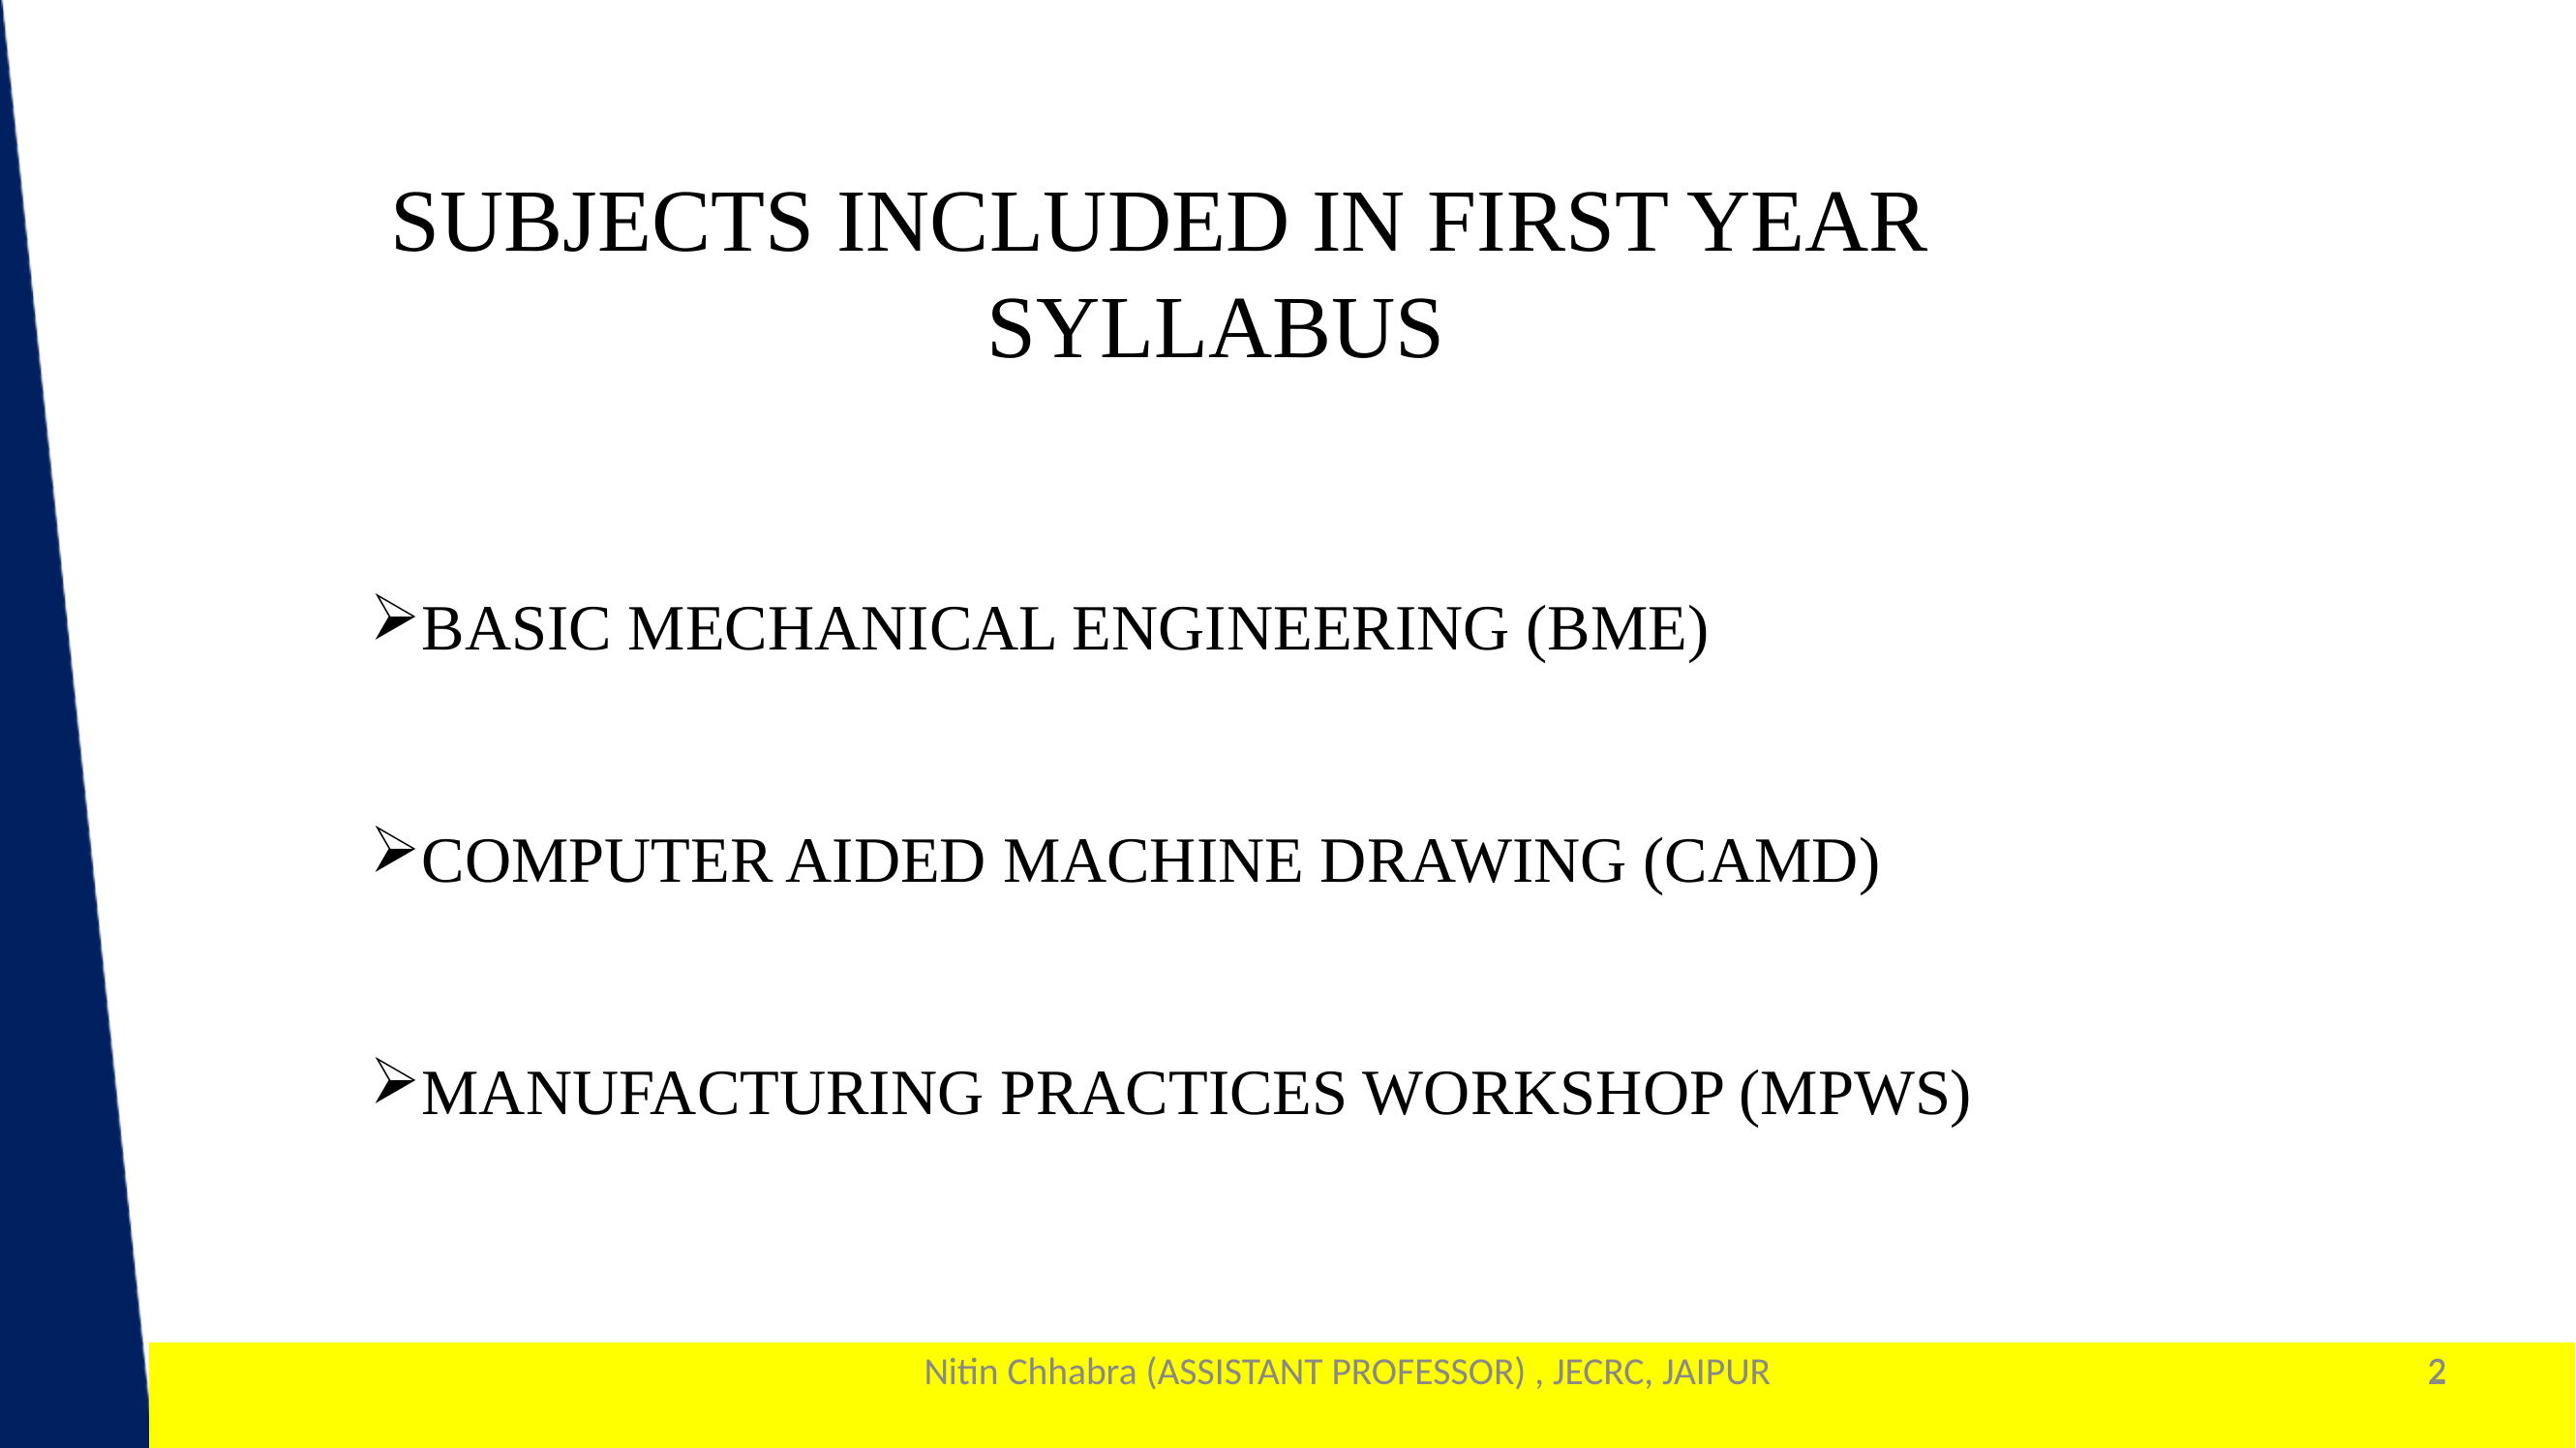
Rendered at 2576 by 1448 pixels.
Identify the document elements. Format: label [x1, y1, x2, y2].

text_box [0, 0, 2576, 1448]
